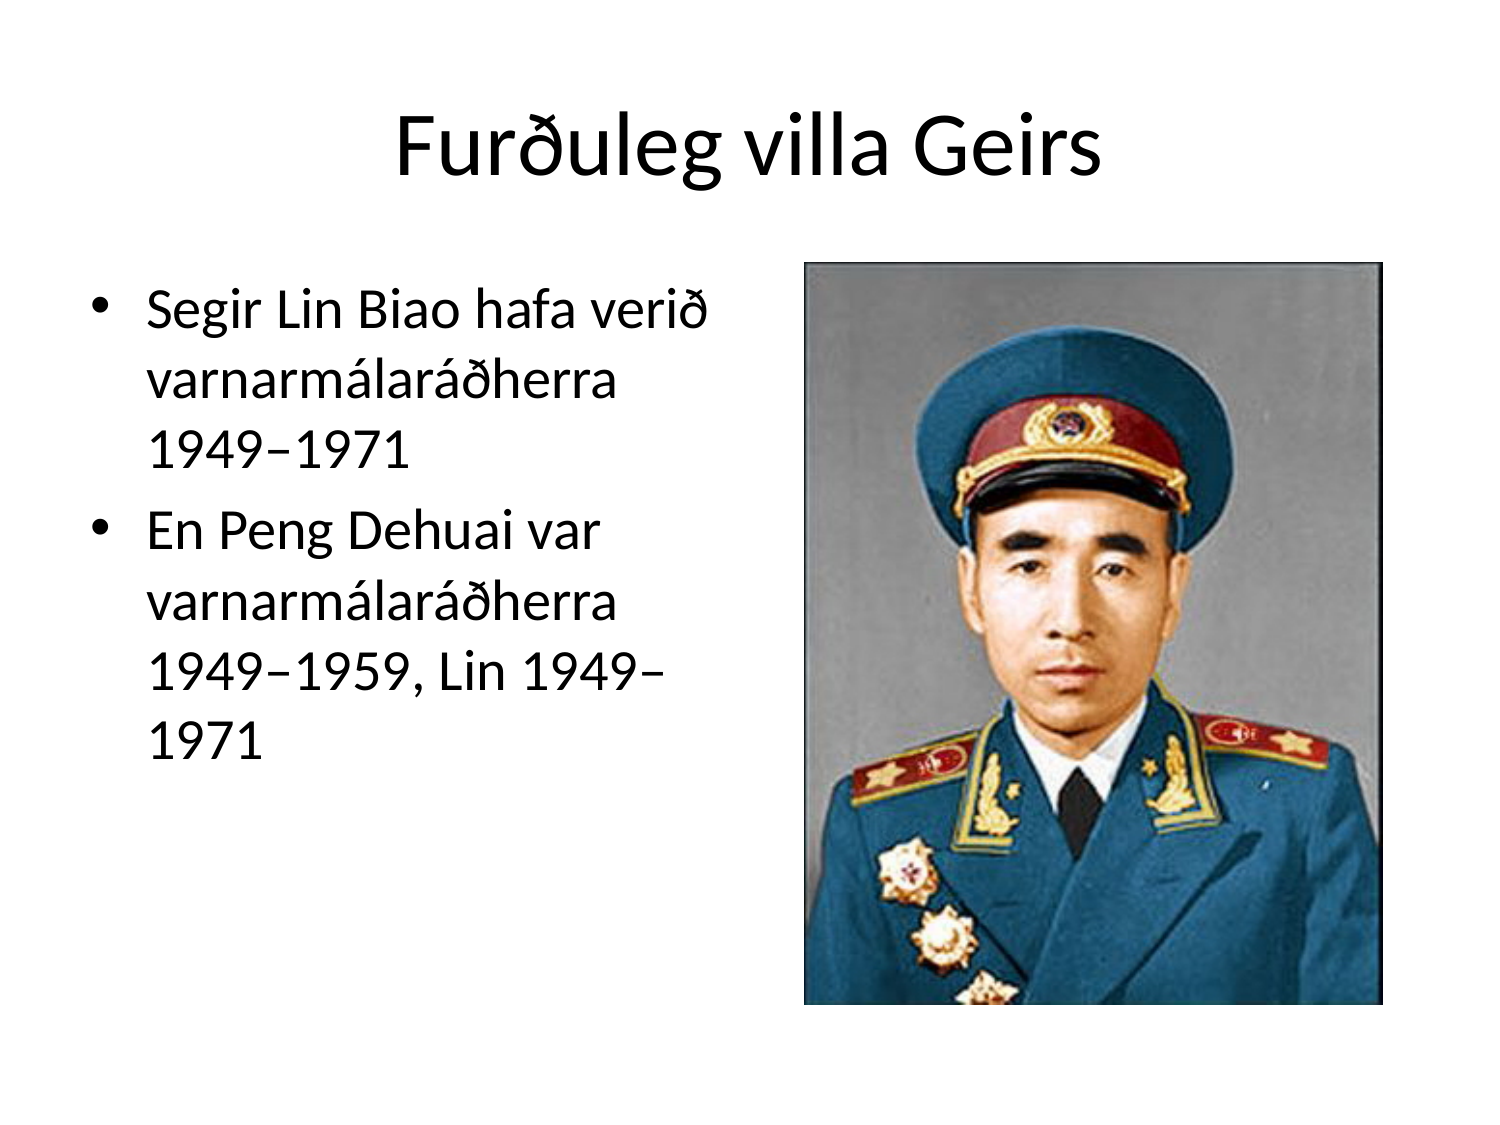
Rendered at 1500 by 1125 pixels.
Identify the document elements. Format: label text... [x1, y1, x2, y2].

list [762, 262, 1426, 1006]
title Furðuleg villa Geirs [75, 45, 1425, 233]
list Segir Lin Biao hafa verið varnarmálaráðherra 1949–1971 En Peng Dehuai var varnarmálaráðherra 1949–1959, Lin 1949–1971 [75, 262, 738, 1005]
